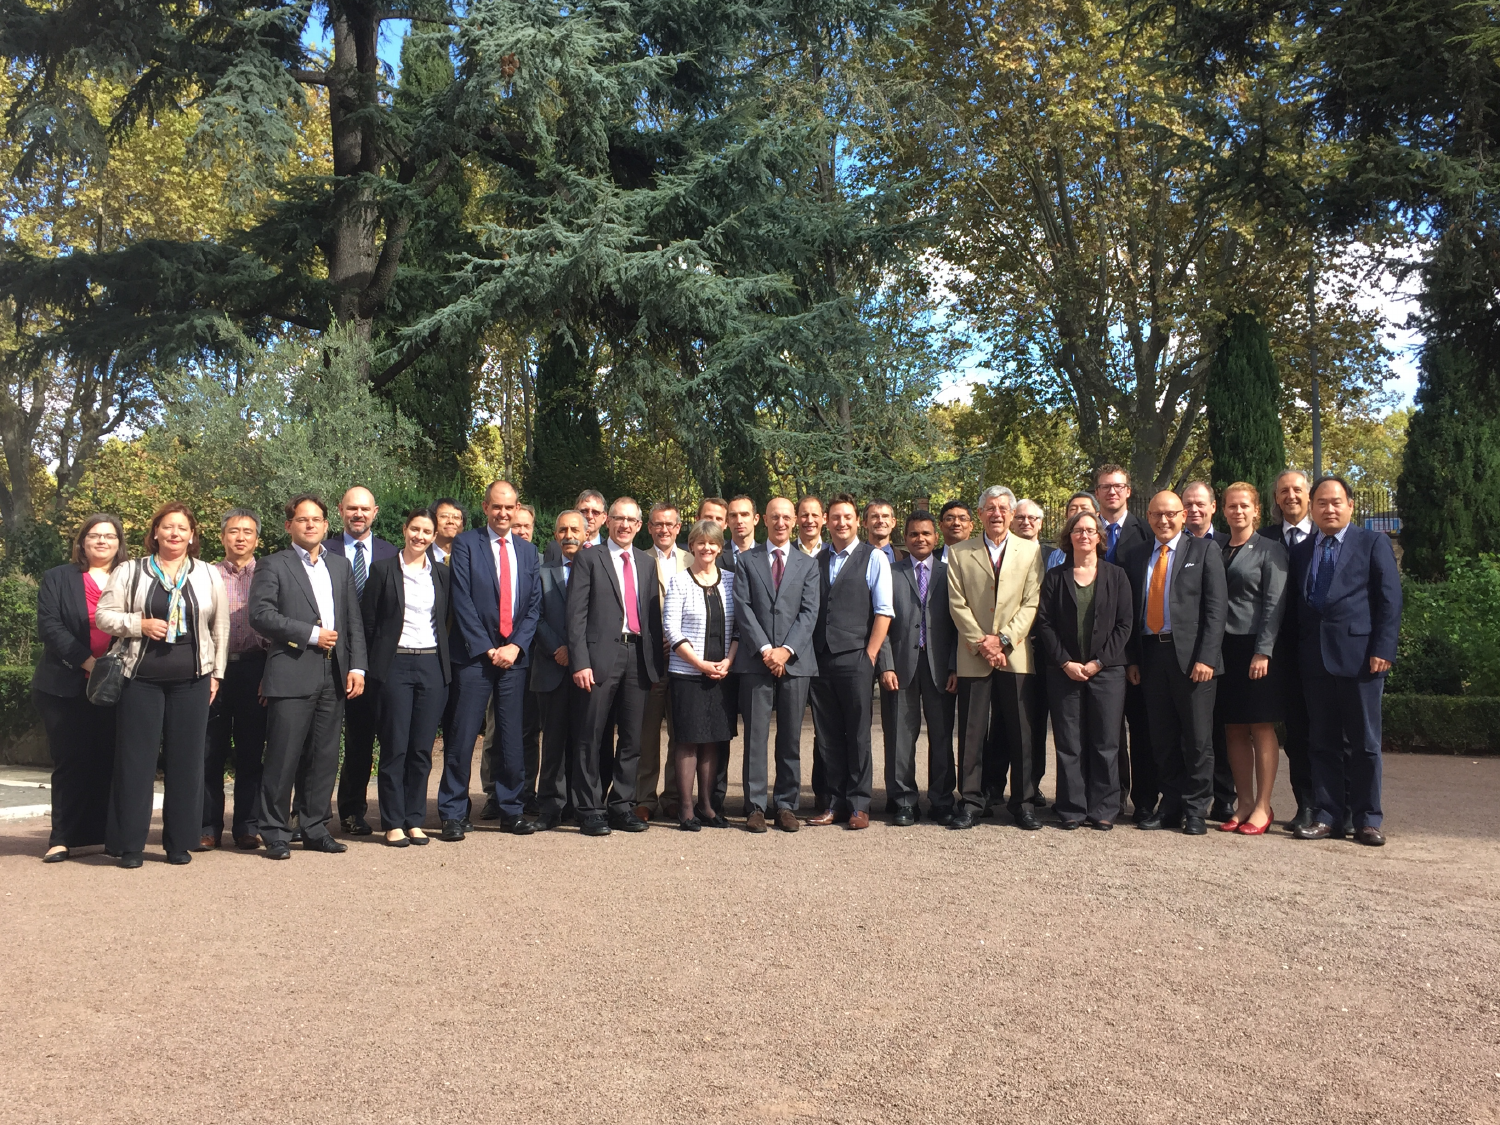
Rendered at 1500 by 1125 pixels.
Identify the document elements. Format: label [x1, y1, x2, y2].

list [0, 0, 1500, 1125]
